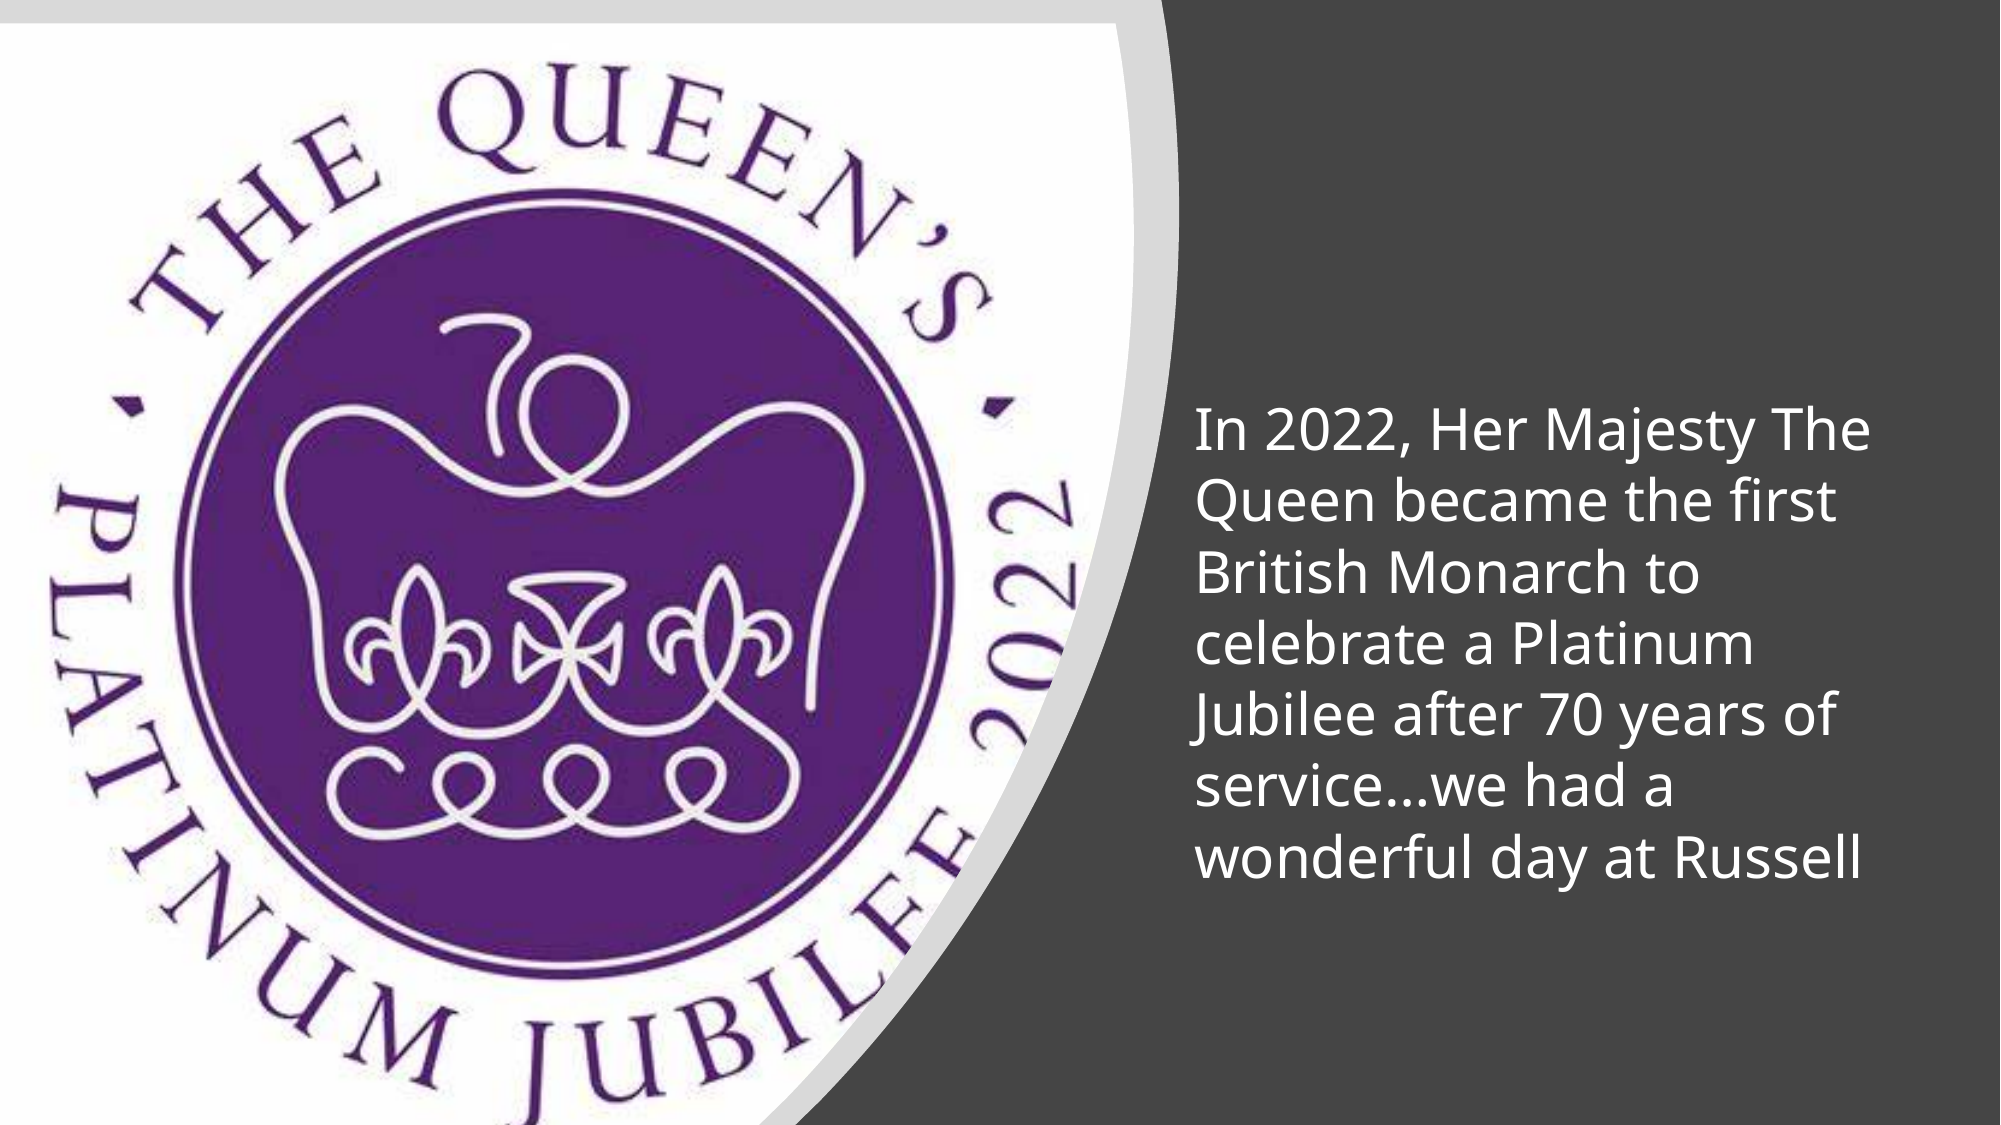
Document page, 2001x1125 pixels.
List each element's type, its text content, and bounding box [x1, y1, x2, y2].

picture [0, 23, 1134, 1125]
title In 2022, Her Majesty The Queen became the first British Monarch to celebrate a Platinum Jubilee after 70 years of service…we had a wonderful day at Russell [1179, 157, 1935, 900]
text_box [0, 0, 1181, 554]
